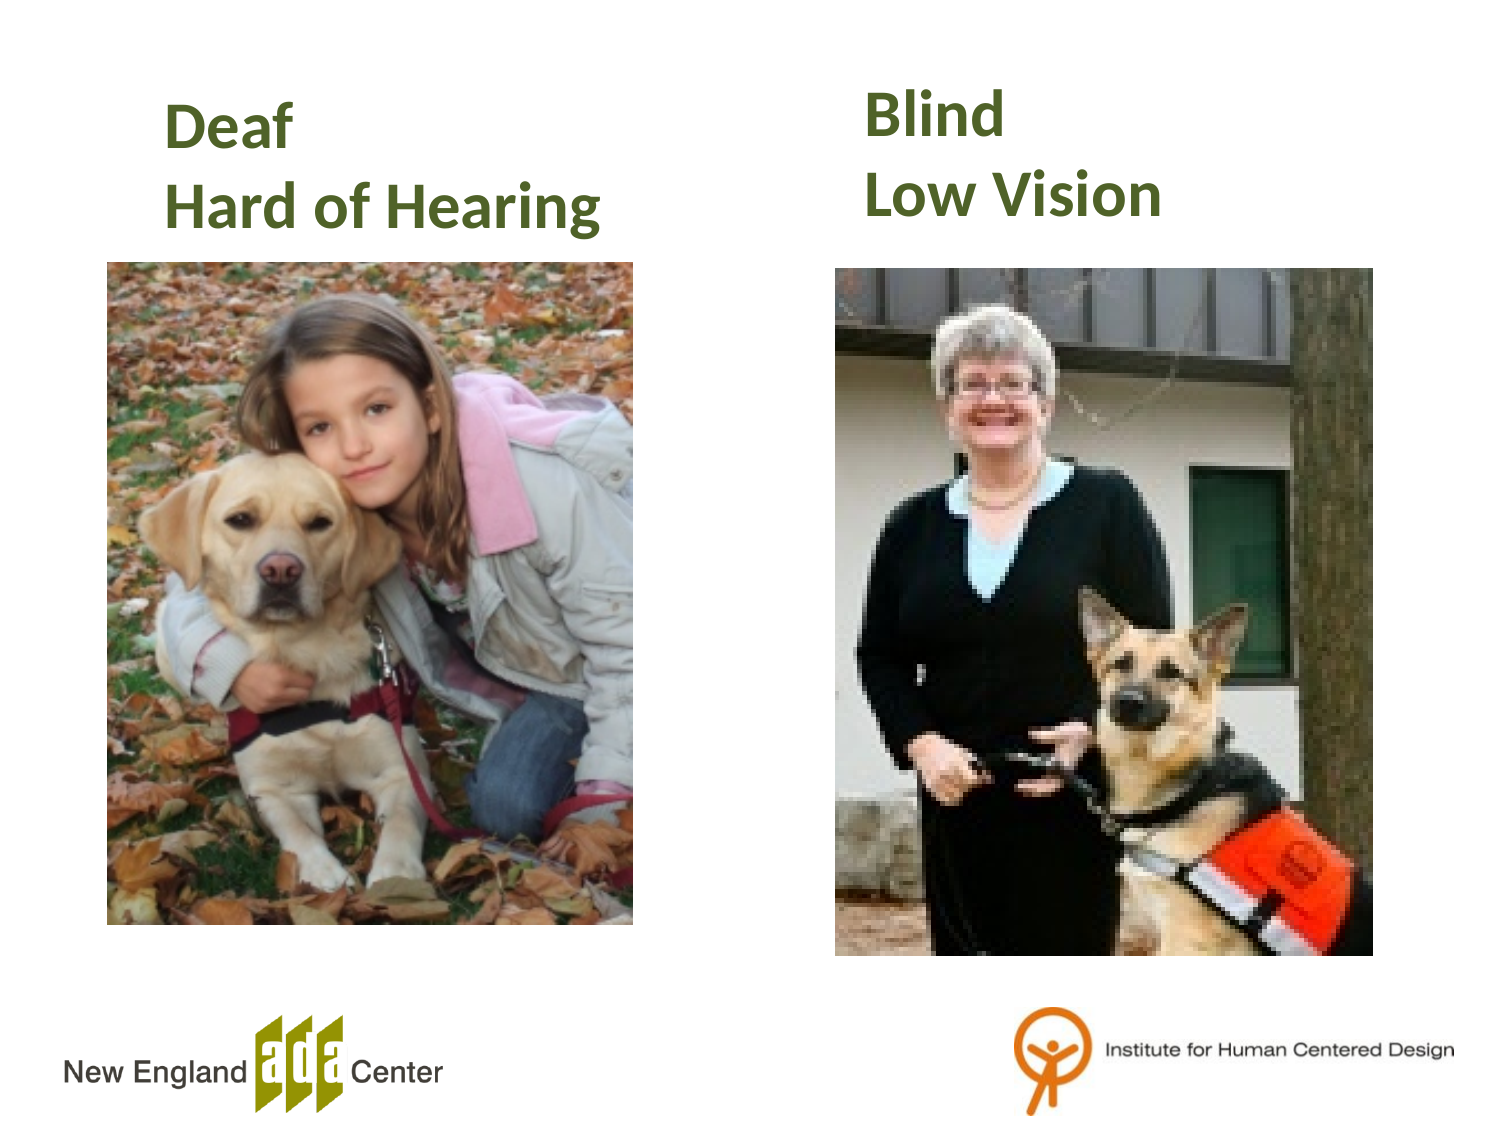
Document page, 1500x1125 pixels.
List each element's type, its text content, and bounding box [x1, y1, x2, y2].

picture [62, 1014, 443, 1114]
picture [834, 267, 1373, 956]
text_box Deaf Hard of Hearing [150, 74, 638, 250]
picture [107, 262, 633, 926]
text_box Blind Low Vision [849, 62, 1363, 238]
picture [1014, 1007, 1454, 1116]
